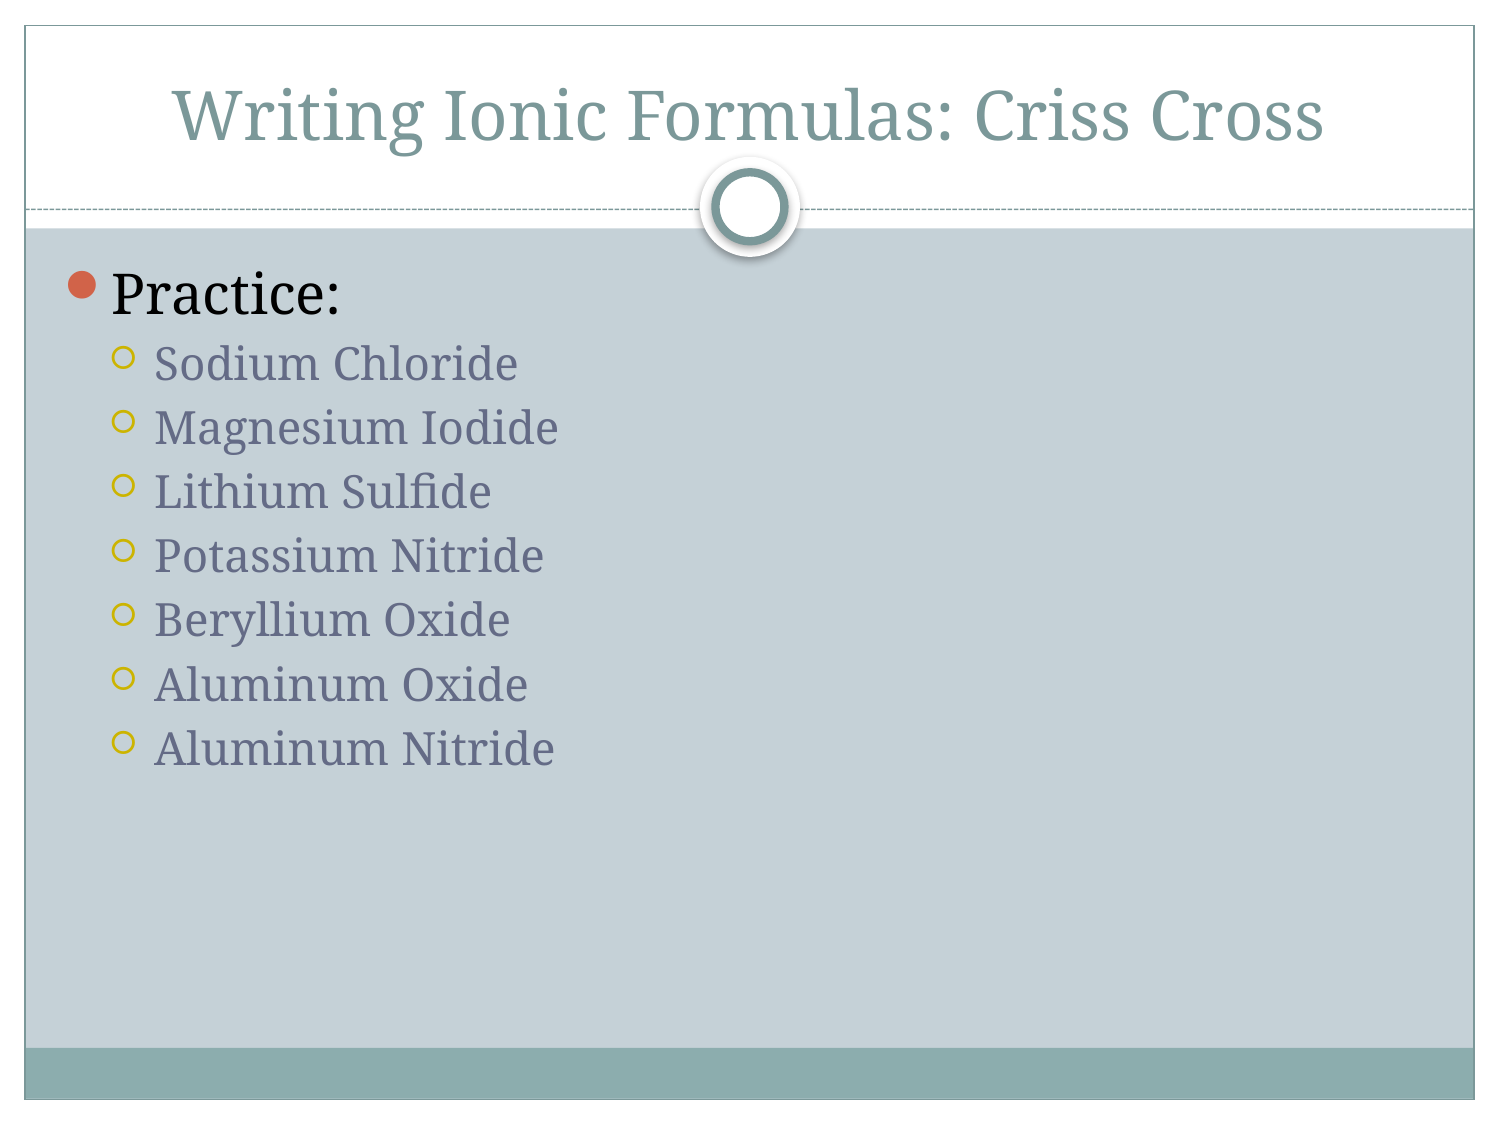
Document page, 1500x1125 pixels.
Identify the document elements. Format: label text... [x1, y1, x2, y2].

list Practice: Sodium Chloride Magnesium Iodide Lithium Sulfide Potassium Nitride Beryllium Oxide Aluminum Oxide Aluminum Nitride [49, 250, 1445, 1001]
title Writing Ionic Formulas: Criss Cross [49, 37, 1450, 162]
